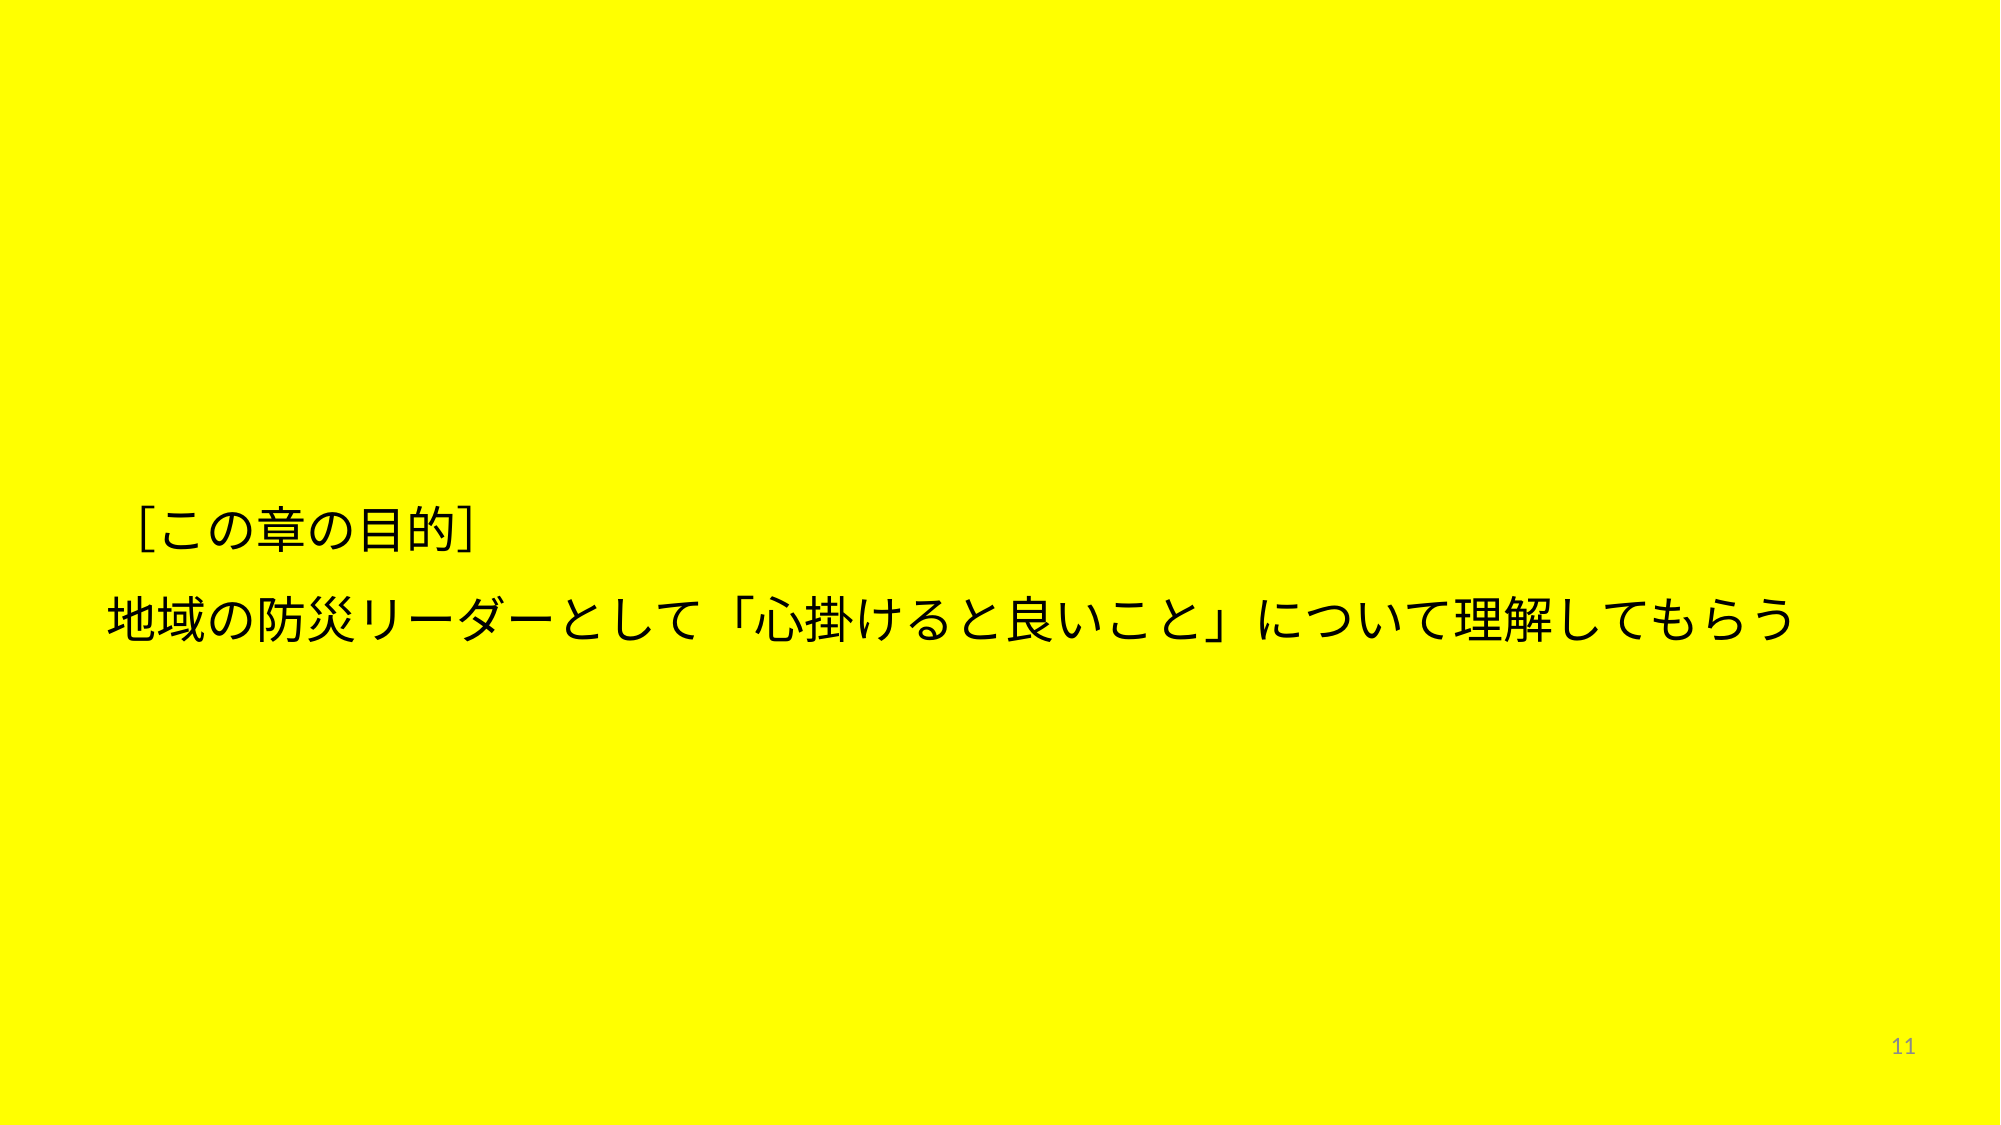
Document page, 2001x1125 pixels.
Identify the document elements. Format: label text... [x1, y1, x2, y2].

text_box 11 [1481, 1014, 1932, 1075]
text_box ［この章の目的］ 地域の防災リーダーとして「心掛けると良いこと」について理解してもらう [0, 0, 2000, 1125]
